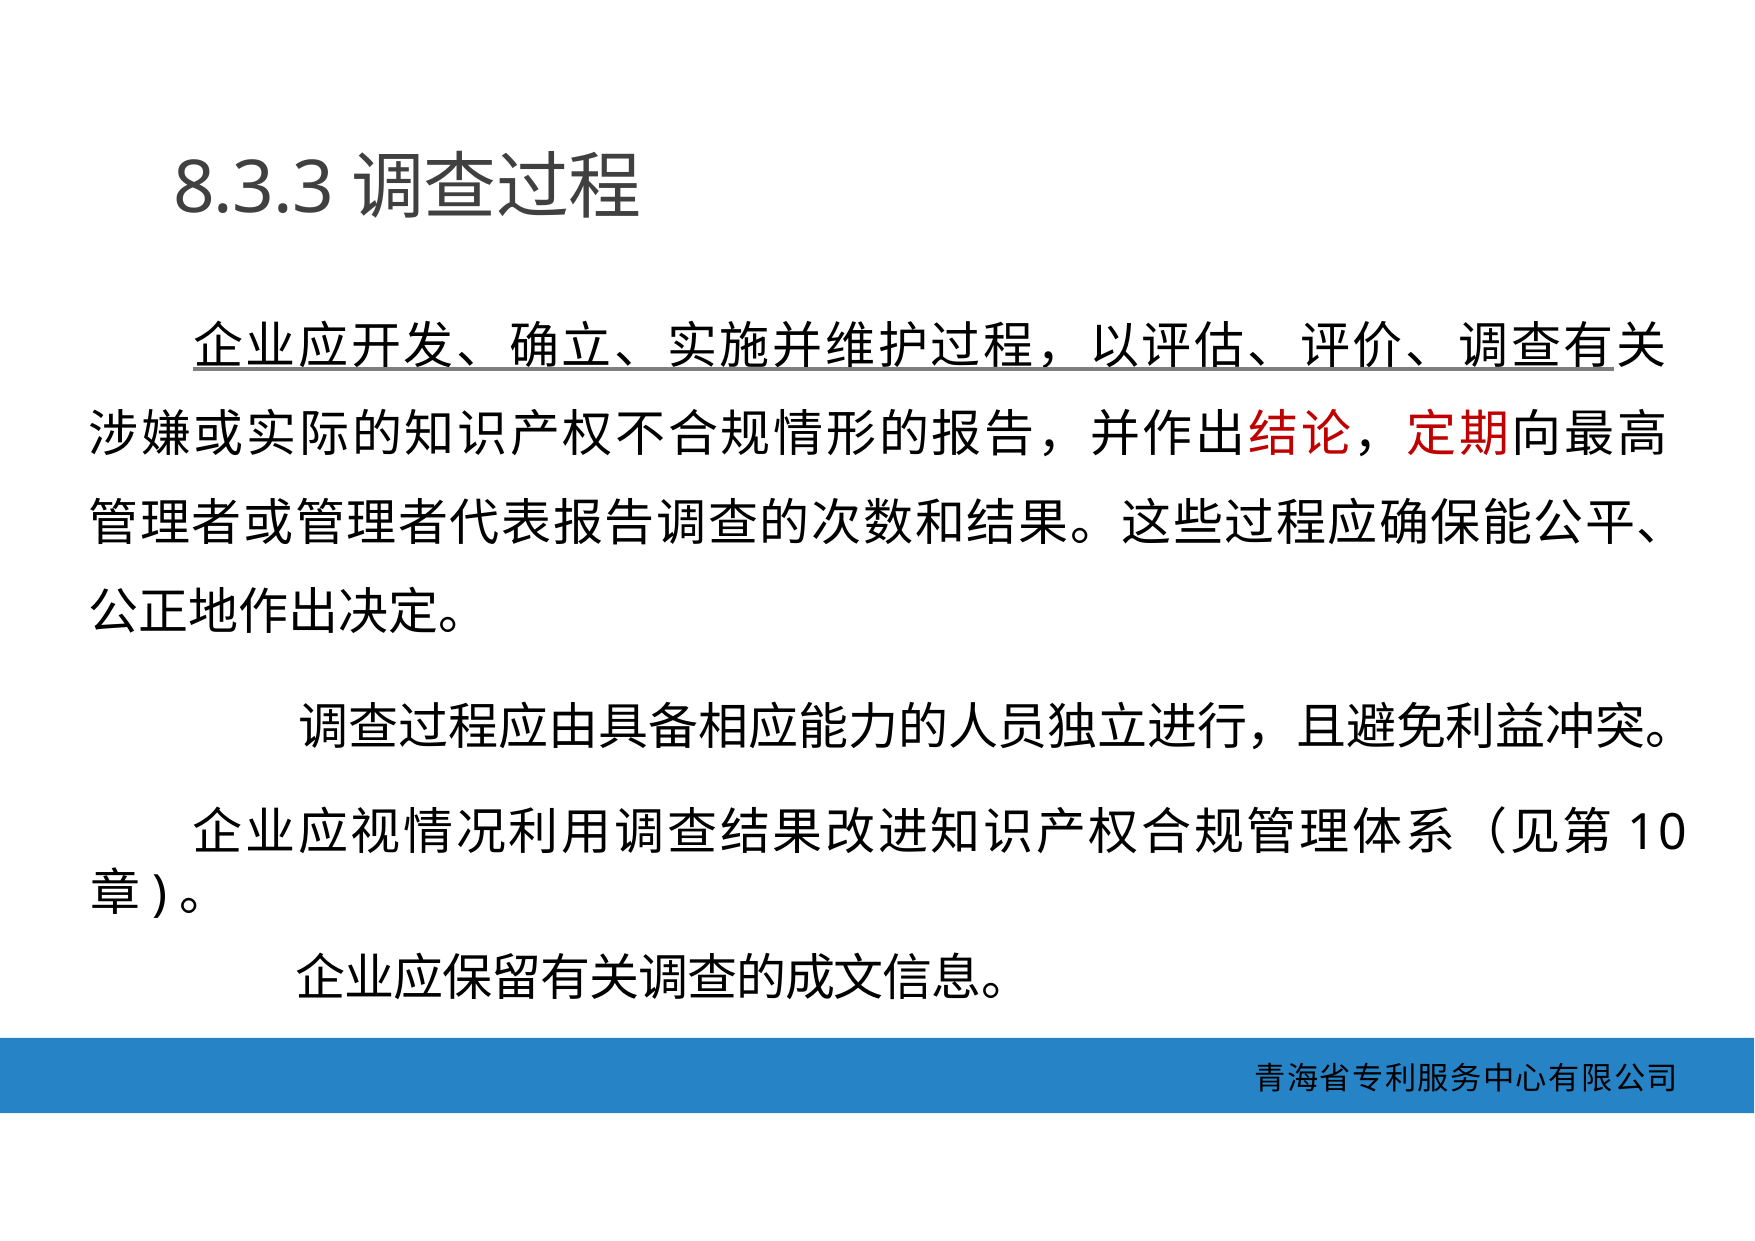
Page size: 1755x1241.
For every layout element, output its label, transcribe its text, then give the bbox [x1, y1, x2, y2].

text_box 8.3.3调查过程 企业应开发、确立、实施并维护过程，以评估、评价、调查有关 涉嫌或实际的知识产权不合规情形的报告，并作出结论，定期向最高 管理者或管理者代表报告调查的次数和结果。这些过程应确保能公平、 公正地作出决定。 调查过程应由具备相应能力的人员独立进行，且避免利益冲突。 企业应视情况利用调查结果改进知识产权合规管理体系（见第10 章)。 企业应保留有关调查的成文信息。 [86, 136, 1717, 1009]
text_box 青海省专利服务中心有限公司 [0, 1037, 1755, 1114]
